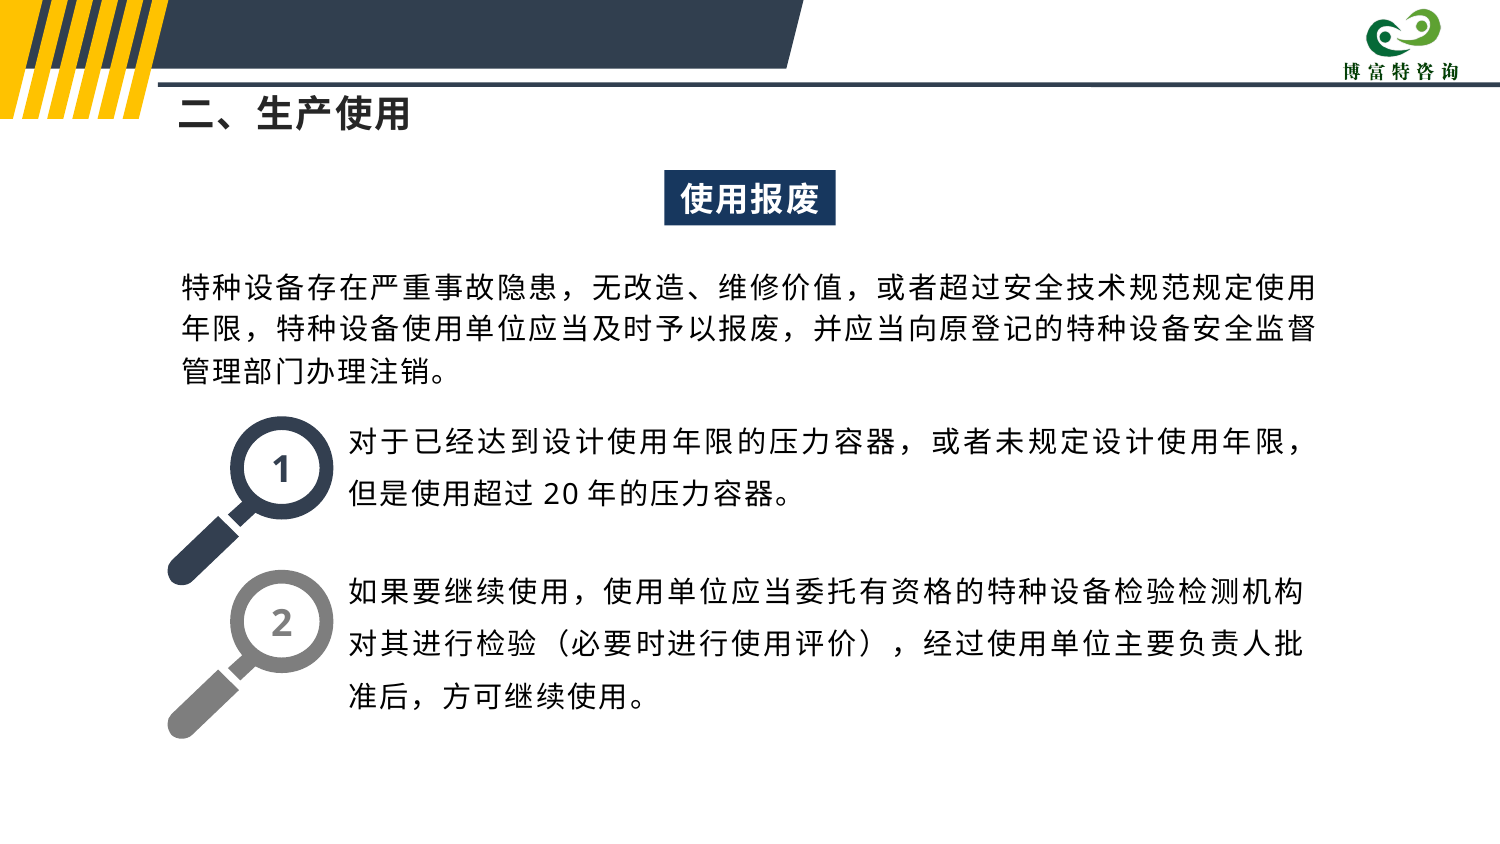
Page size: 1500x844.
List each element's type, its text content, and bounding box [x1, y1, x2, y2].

text_box 对于已经达到设计使用年限的压力容器，或者未规定设计使用年限，但是使用超过20年的压力容器。 [333, 397, 1334, 518]
text_box 如果要继续使用，使用单位应当委托有资格的特种设备检验检测机构对其进行检验（必要时进行使用评价），经过使用单位主要负责人批准后，方可继续使用。 [334, 548, 1321, 721]
text_box 二、生产使用 [162, 82, 428, 143]
picture [1329, 8, 1477, 83]
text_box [166, 569, 334, 740]
text_box 特种设备存在严重事故隐患，无改造、维修价值，或者超过安全技术规范规定使用年限，特种设备使用单位应当及时予以报废，并应当向原登记的特种设备安全监督管理部门办理注销。 [166, 254, 1334, 396]
text_box 使用报废 [664, 170, 836, 226]
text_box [166, 416, 334, 569]
